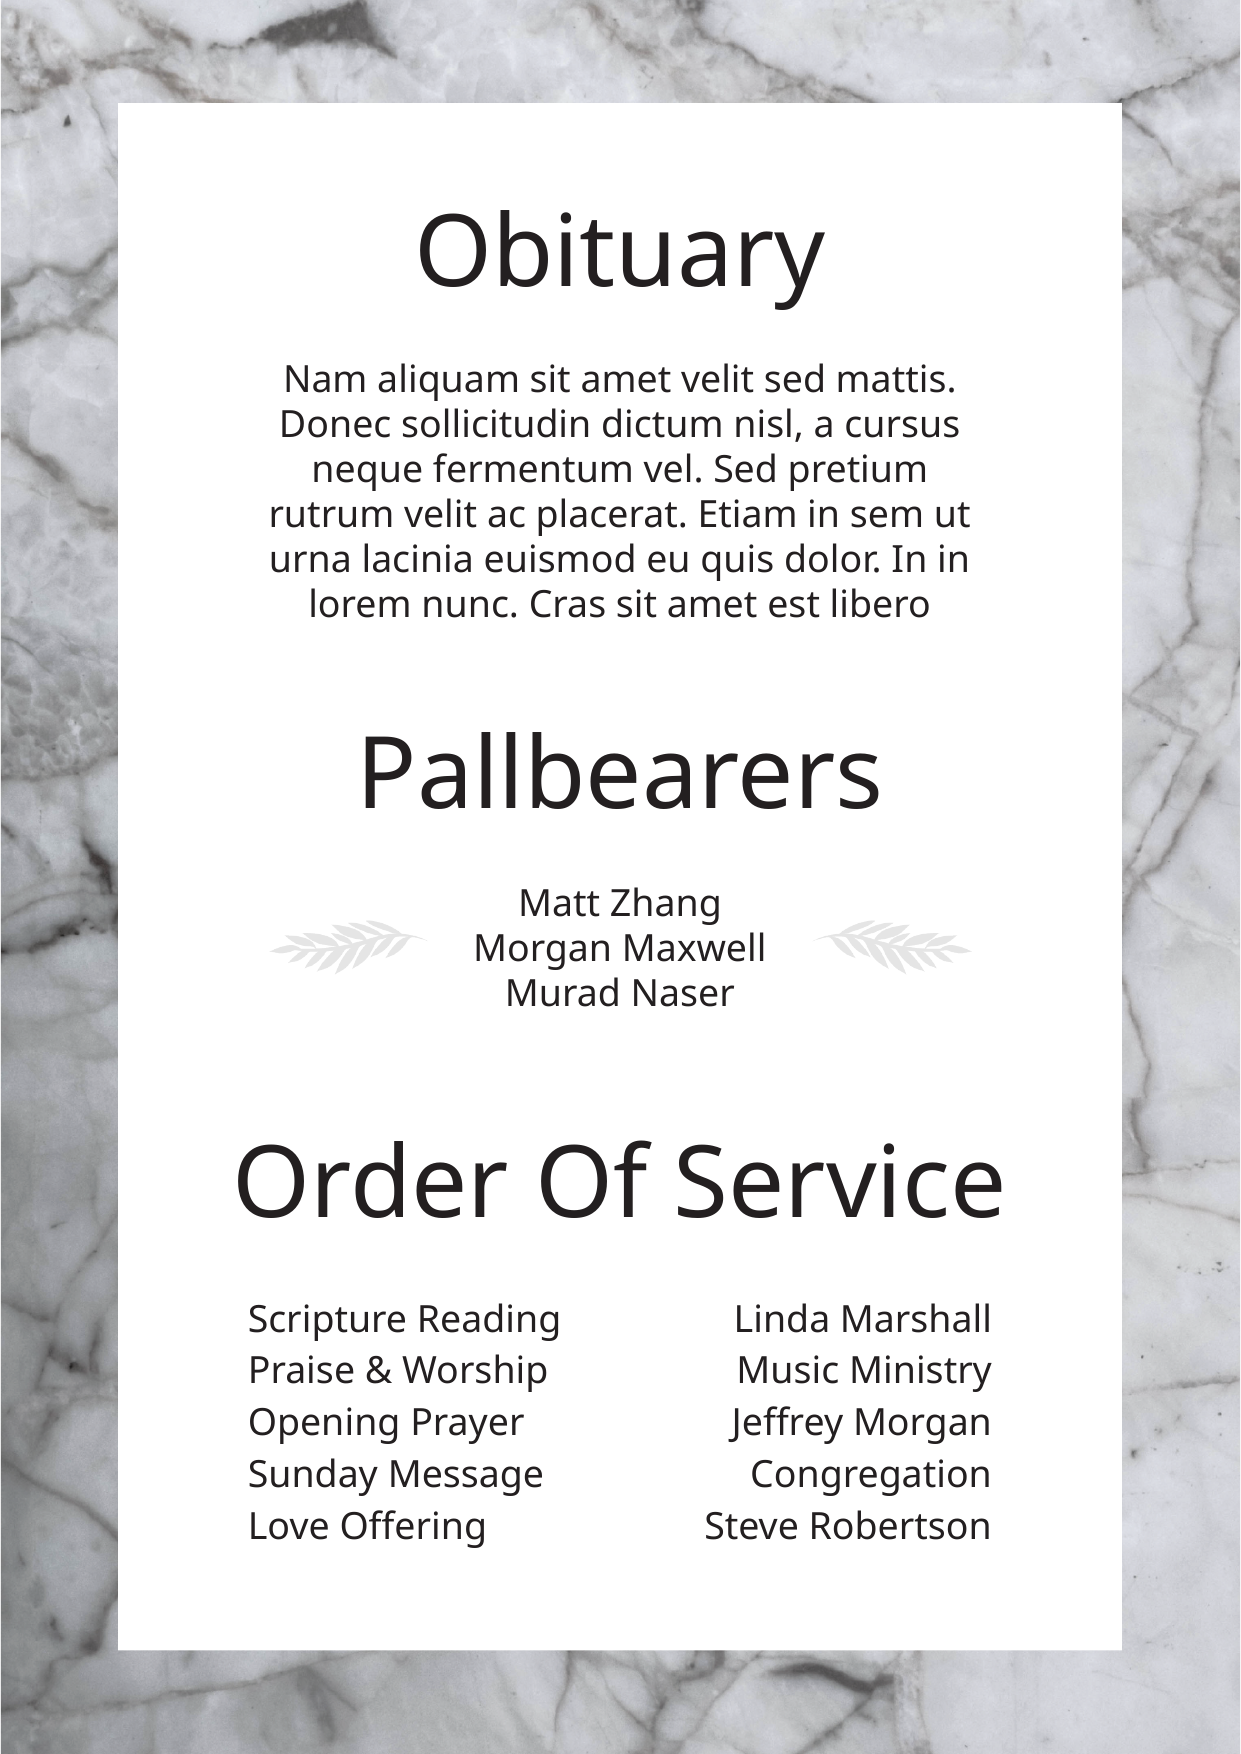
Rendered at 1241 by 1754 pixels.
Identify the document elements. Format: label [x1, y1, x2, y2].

text_box [221, 186, 1019, 628]
text_box [221, 1117, 1019, 1543]
text_box [0, 0, 1241, 1754]
text_box [221, 707, 1019, 1016]
